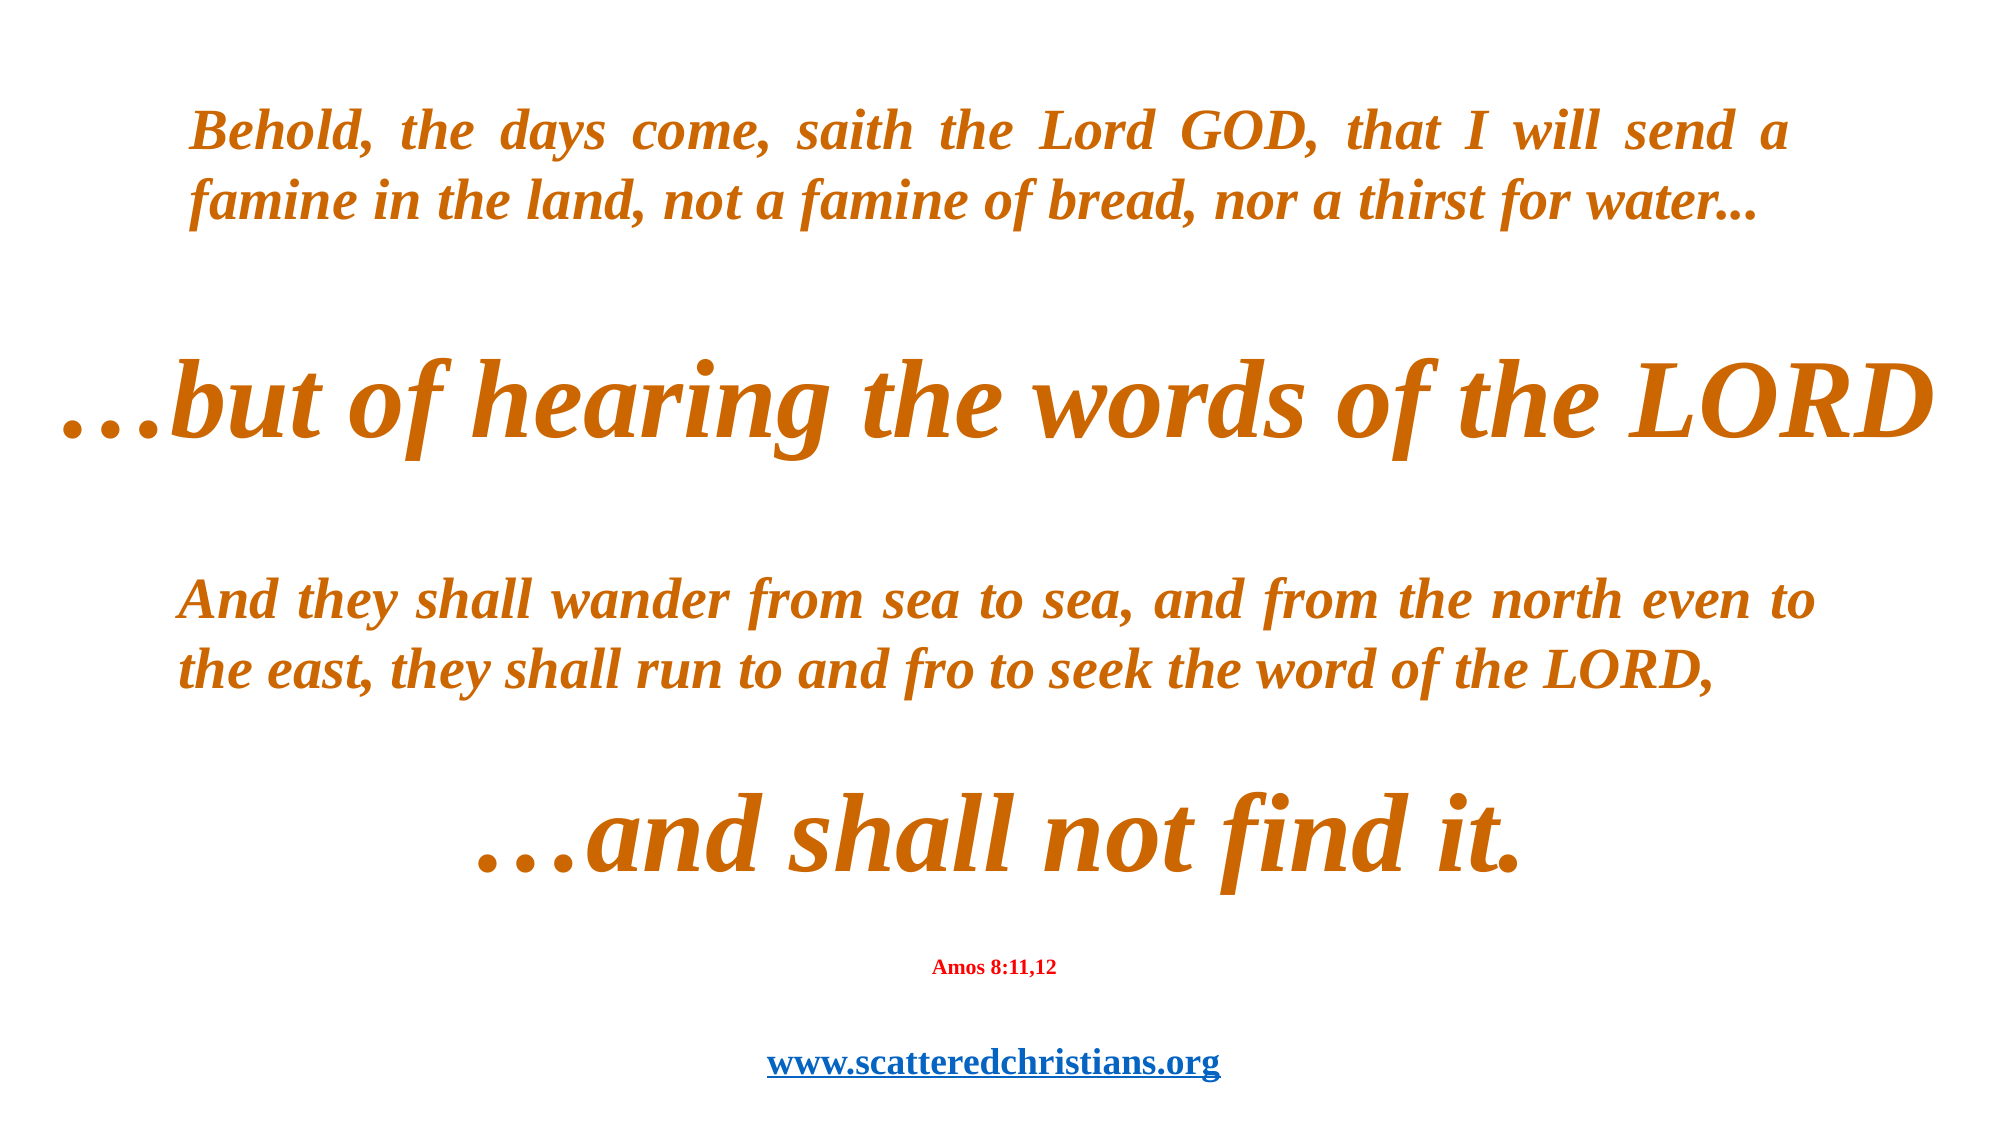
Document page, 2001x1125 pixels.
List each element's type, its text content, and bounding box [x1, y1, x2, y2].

text_box And they shall wander from sea to sea, and from the north even to the east, they shall run to and fro to seek the word of the LORD, [163, 552, 1833, 708]
text_box www.scatteredchristians.org [716, 1029, 1271, 1089]
text_box Amos 8:11,12 [917, 945, 1075, 987]
text_box …and shall not find it. [417, 751, 1585, 902]
text_box Behold, the days come, saith the Lord GOD, that I will send a famine in the land, not a famine of bread, nor a thirst for water... [174, 84, 1807, 239]
text_box …but of hearing the words of the LORD [34, 317, 1961, 468]
